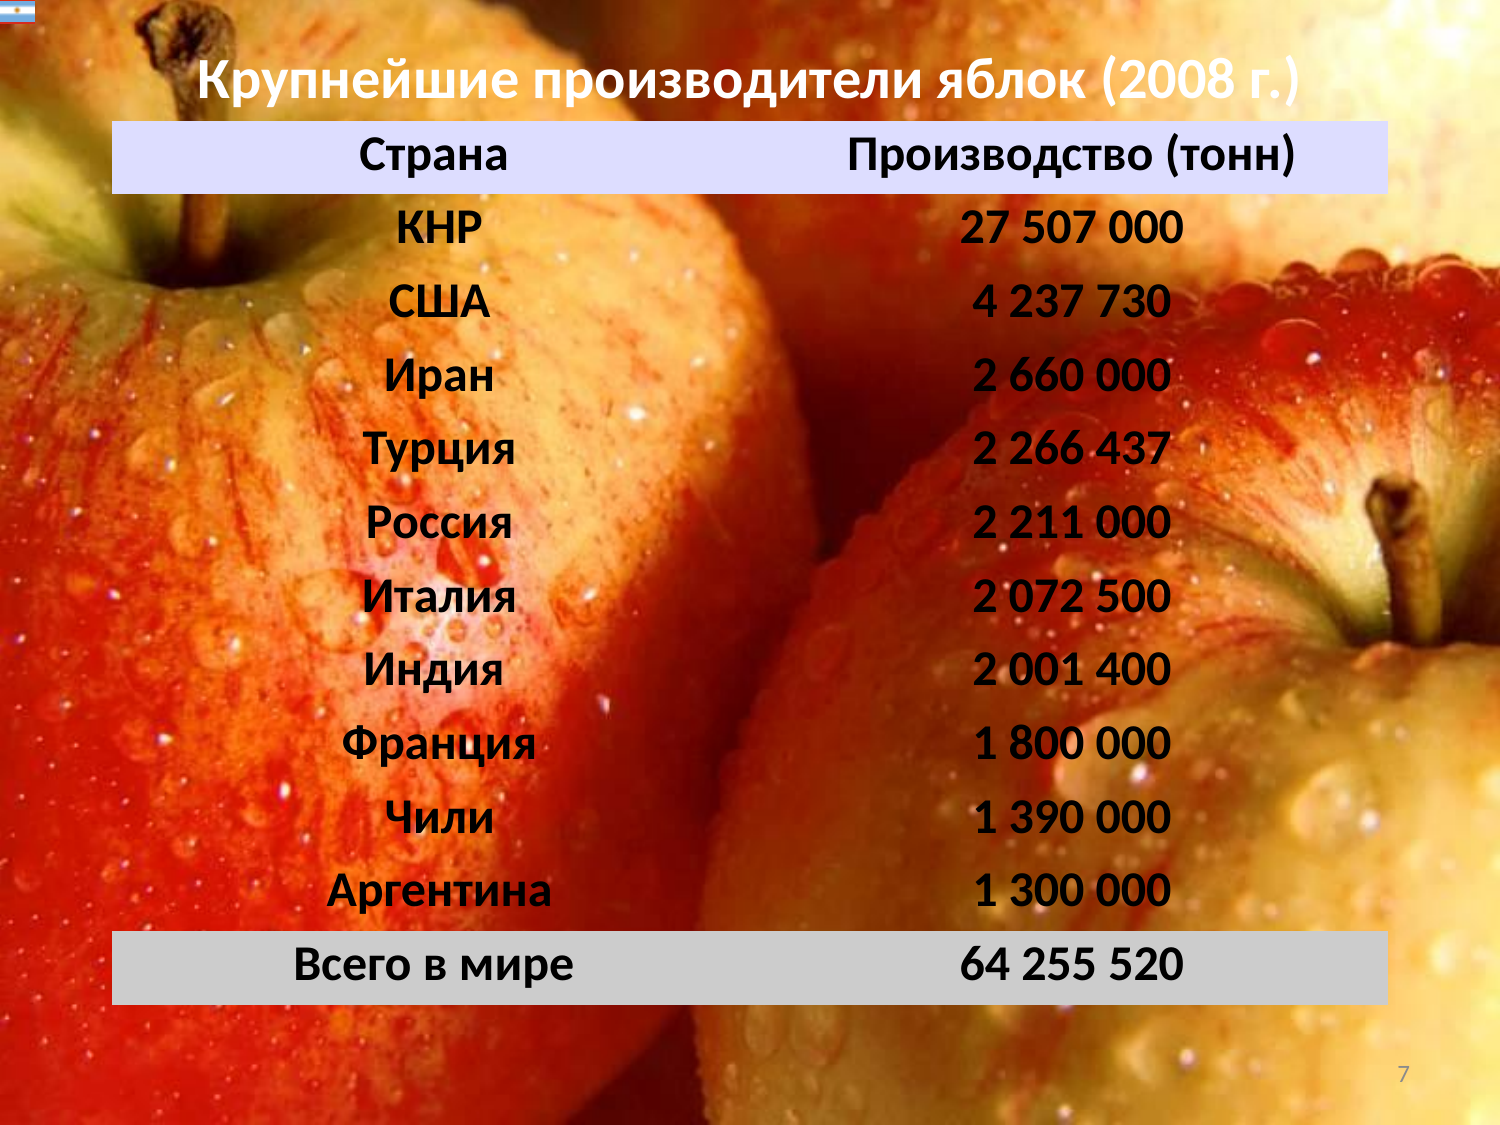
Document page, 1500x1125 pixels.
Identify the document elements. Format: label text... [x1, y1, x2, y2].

table_cell 64 255 520 [756, 931, 1388, 1005]
table_cell США [112, 268, 756, 342]
table_cell Франция [112, 710, 756, 784]
table_cell КНР [112, 194, 756, 268]
table_cell Турция [112, 415, 756, 489]
table_cell Чили [112, 784, 756, 858]
table_cell 2 001 400 [756, 636, 1388, 710]
table_cell Страна [112, 121, 756, 194]
table_cell Россия [112, 489, 756, 563]
table_cell 4 237 730 [756, 268, 1388, 342]
table_cell Всего в мире [112, 931, 756, 1005]
table_header Крупнейшие производители яблок (2008 г.) [112, 47, 1388, 121]
table_cell Производство (тонн) [756, 121, 1388, 194]
table_cell 1 390 000 [756, 784, 1388, 858]
picture [0, 0, 1500, 1125]
table_cell 1 800 000 [756, 710, 1388, 784]
table_cell Индия [112, 636, 756, 710]
table_cell 2 211 000 [756, 489, 1388, 563]
table_cell 2 660 000 [756, 342, 1388, 415]
table_cell Иран [112, 342, 756, 415]
slide_number 7 [1074, 1042, 1425, 1103]
table_cell Аргентина [112, 858, 756, 931]
table_cell 1 300 000 [756, 858, 1388, 931]
table_cell 2 072 500 [756, 563, 1388, 636]
table_cell Италия [112, 563, 756, 636]
table_cell 2 266 437 [756, 415, 1388, 489]
table_cell 27 507 000 [756, 194, 1388, 268]
